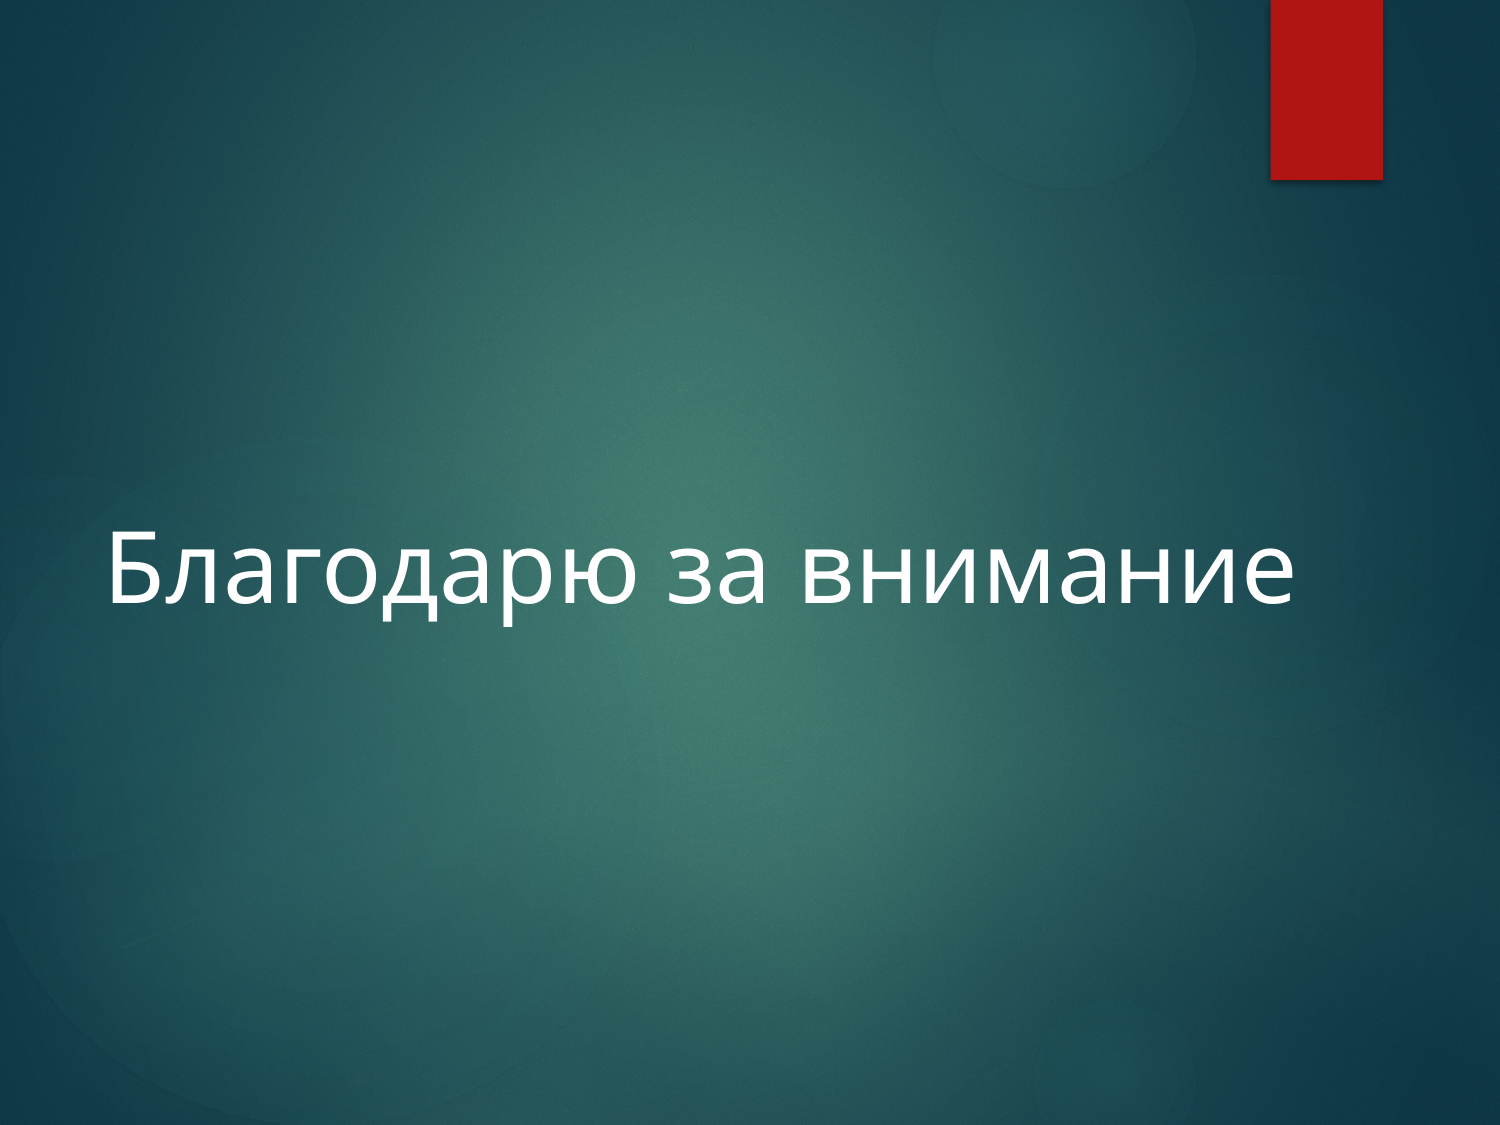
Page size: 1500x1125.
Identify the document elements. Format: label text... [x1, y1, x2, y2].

list Благодарю за внимание [36, 73, 1500, 1090]
